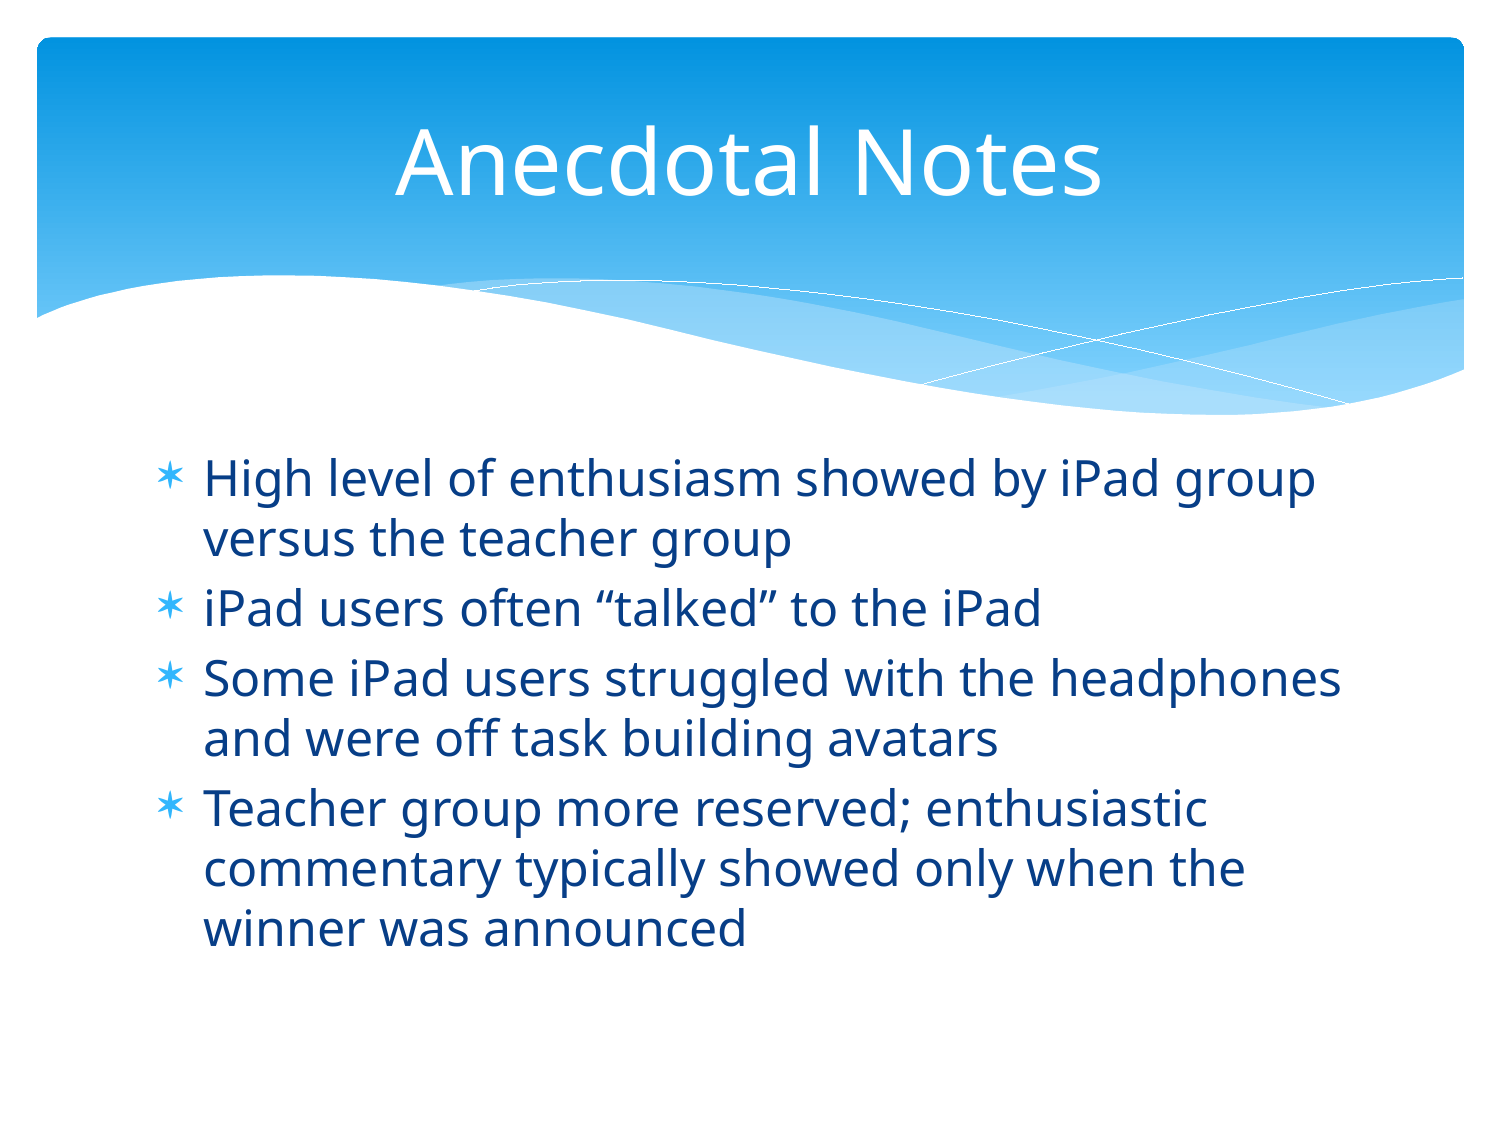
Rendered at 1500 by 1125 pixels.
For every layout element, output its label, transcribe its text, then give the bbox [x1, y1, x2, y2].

title Anecdotal Notes [75, 55, 1425, 261]
list High level of enthusiasm showed by iPad group versus the teacher group iPad users often “talked” to the iPad Some iPad users struggled with the headphones and were off task building avatars Teacher group more reserved; enthusiastic commentary typically showed only when the winner was announced [143, 438, 1359, 1005]
